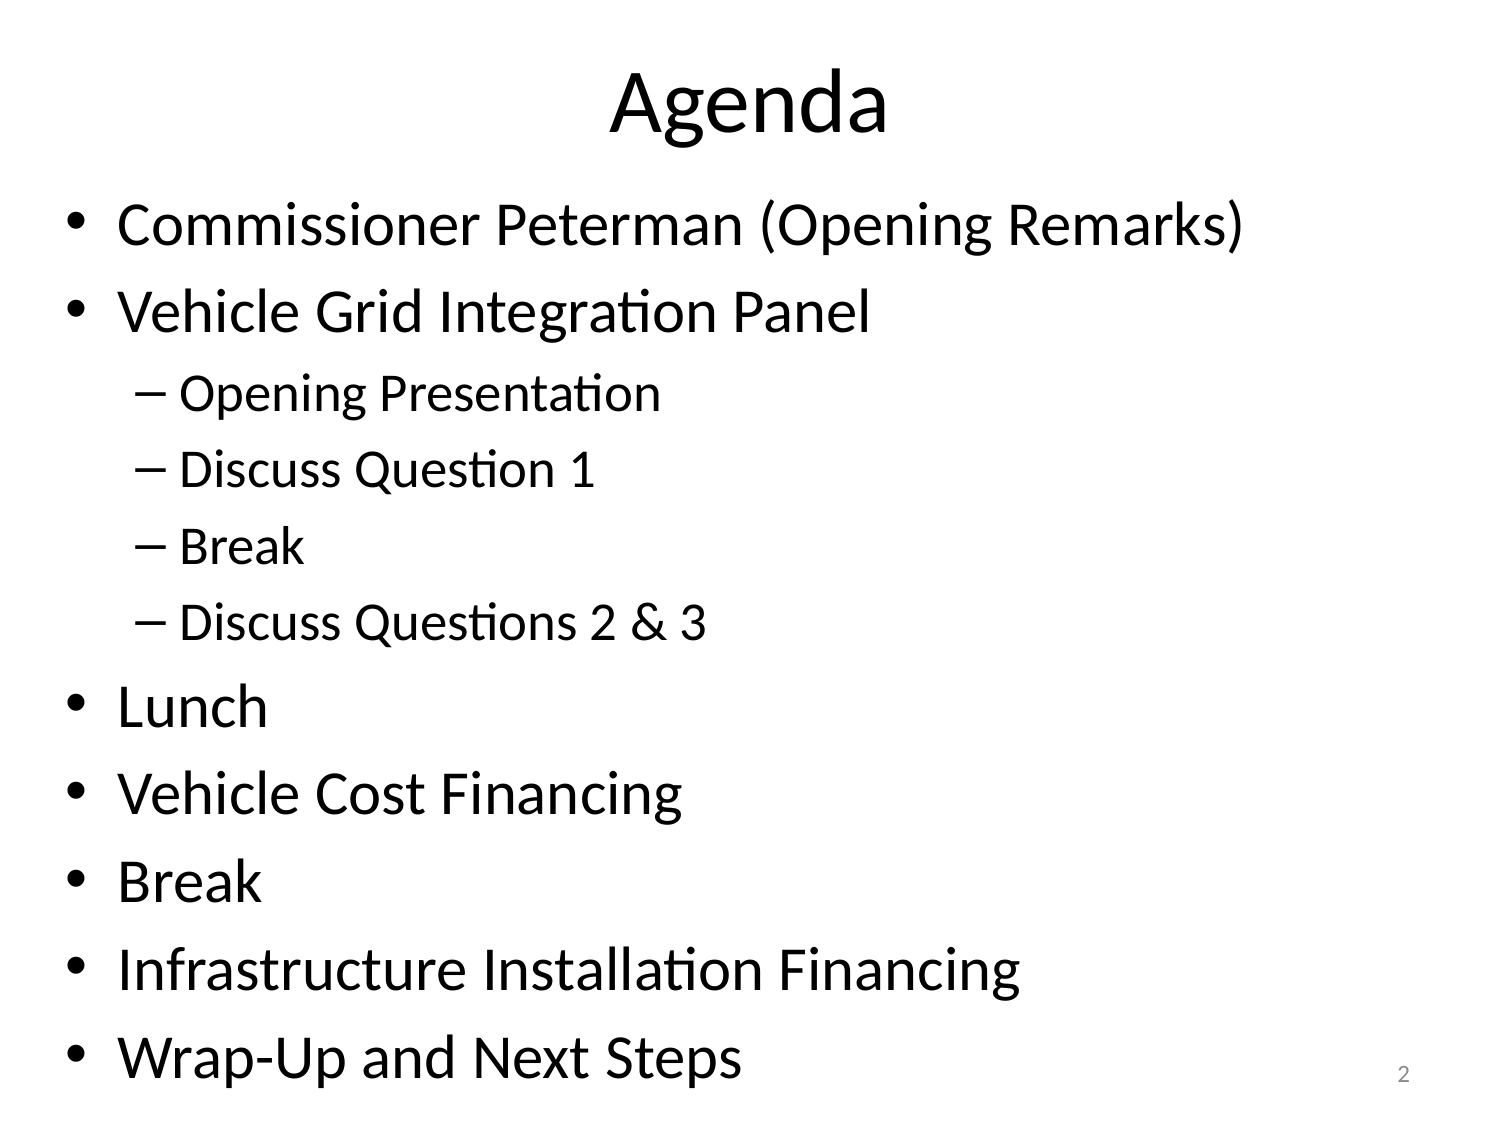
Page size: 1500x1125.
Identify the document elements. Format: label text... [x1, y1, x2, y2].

title Agenda [75, 12, 1425, 174]
slide_number 2 [1074, 1042, 1425, 1103]
list Commissioner Peterman (Opening Remarks) Vehicle Grid Integration Panel Opening Presentation Discuss Question 1 Break Discuss Questions 2 & 3 Lunch Vehicle Cost Financing Break Infrastructure Installation Financing Wrap-Up and Next Steps [50, 174, 1475, 1100]
